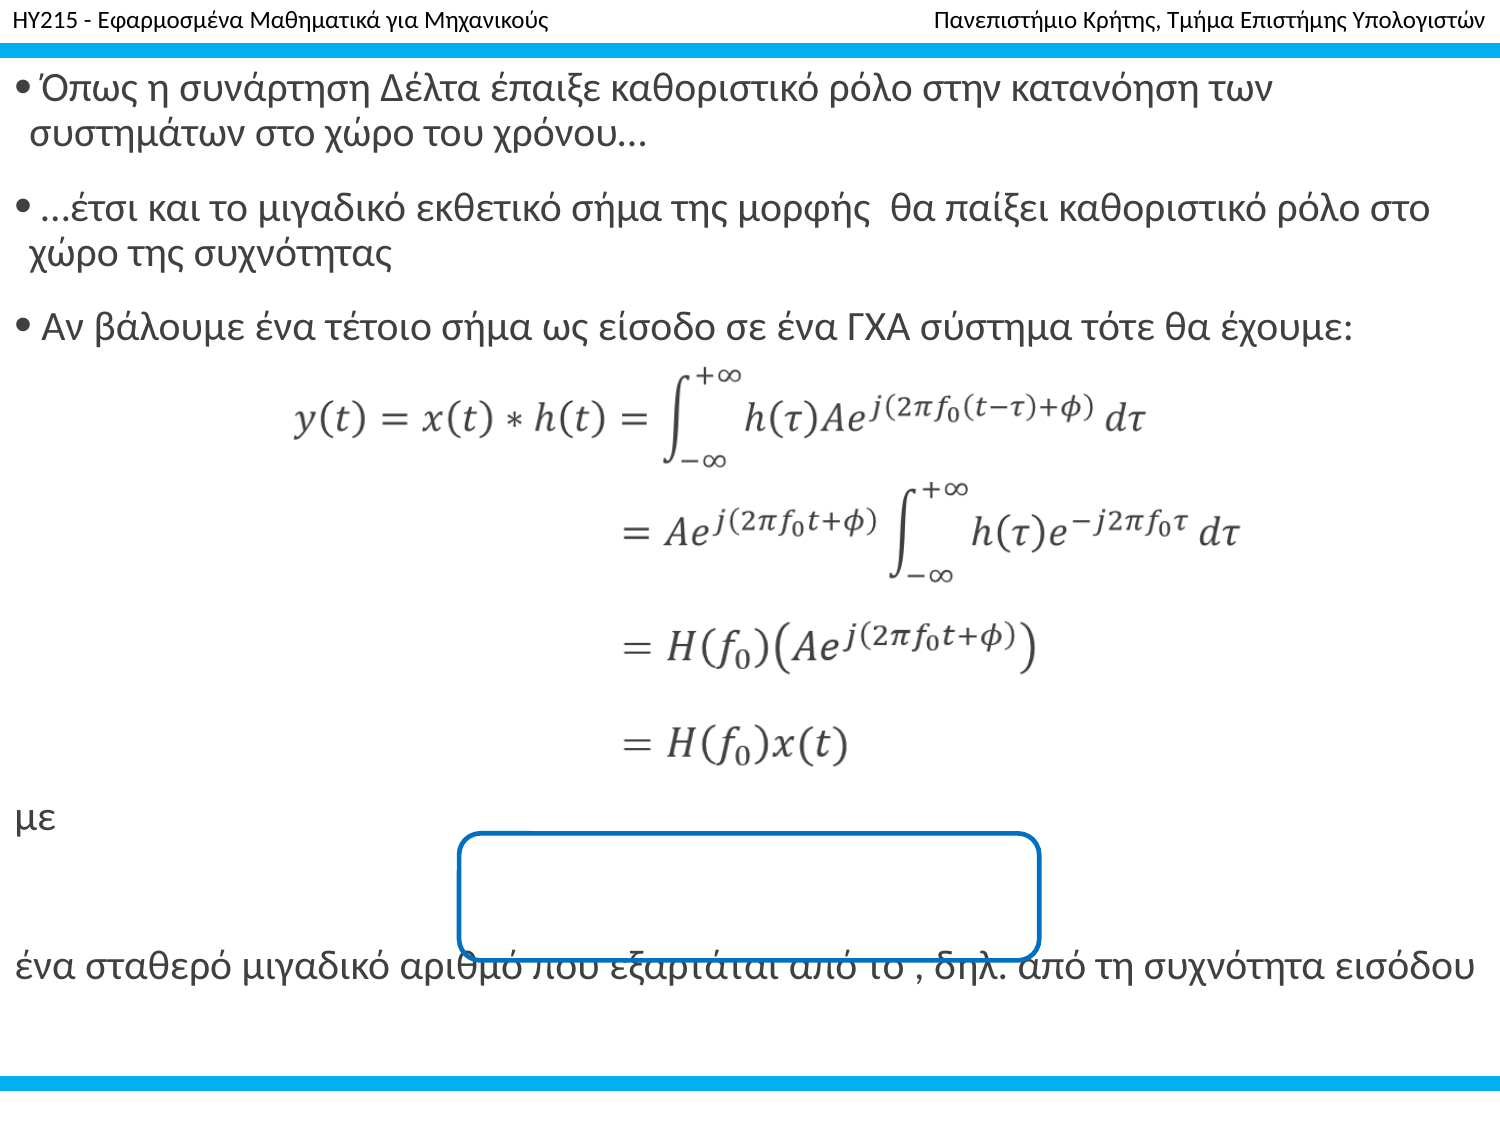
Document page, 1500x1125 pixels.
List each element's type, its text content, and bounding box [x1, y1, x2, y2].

text_box [0, 43, 1500, 58]
picture [281, 361, 1261, 774]
text_box [457, 832, 1041, 962]
text_box [0, 1076, 1500, 1091]
text_box HY215 - Εφαρμοσμένα Μαθηματικά για Μηχανικούς Πανεπιστήμιο Κρήτης, Τμήμα Επιστήμης Υπολογιστών [0, 0, 1500, 41]
